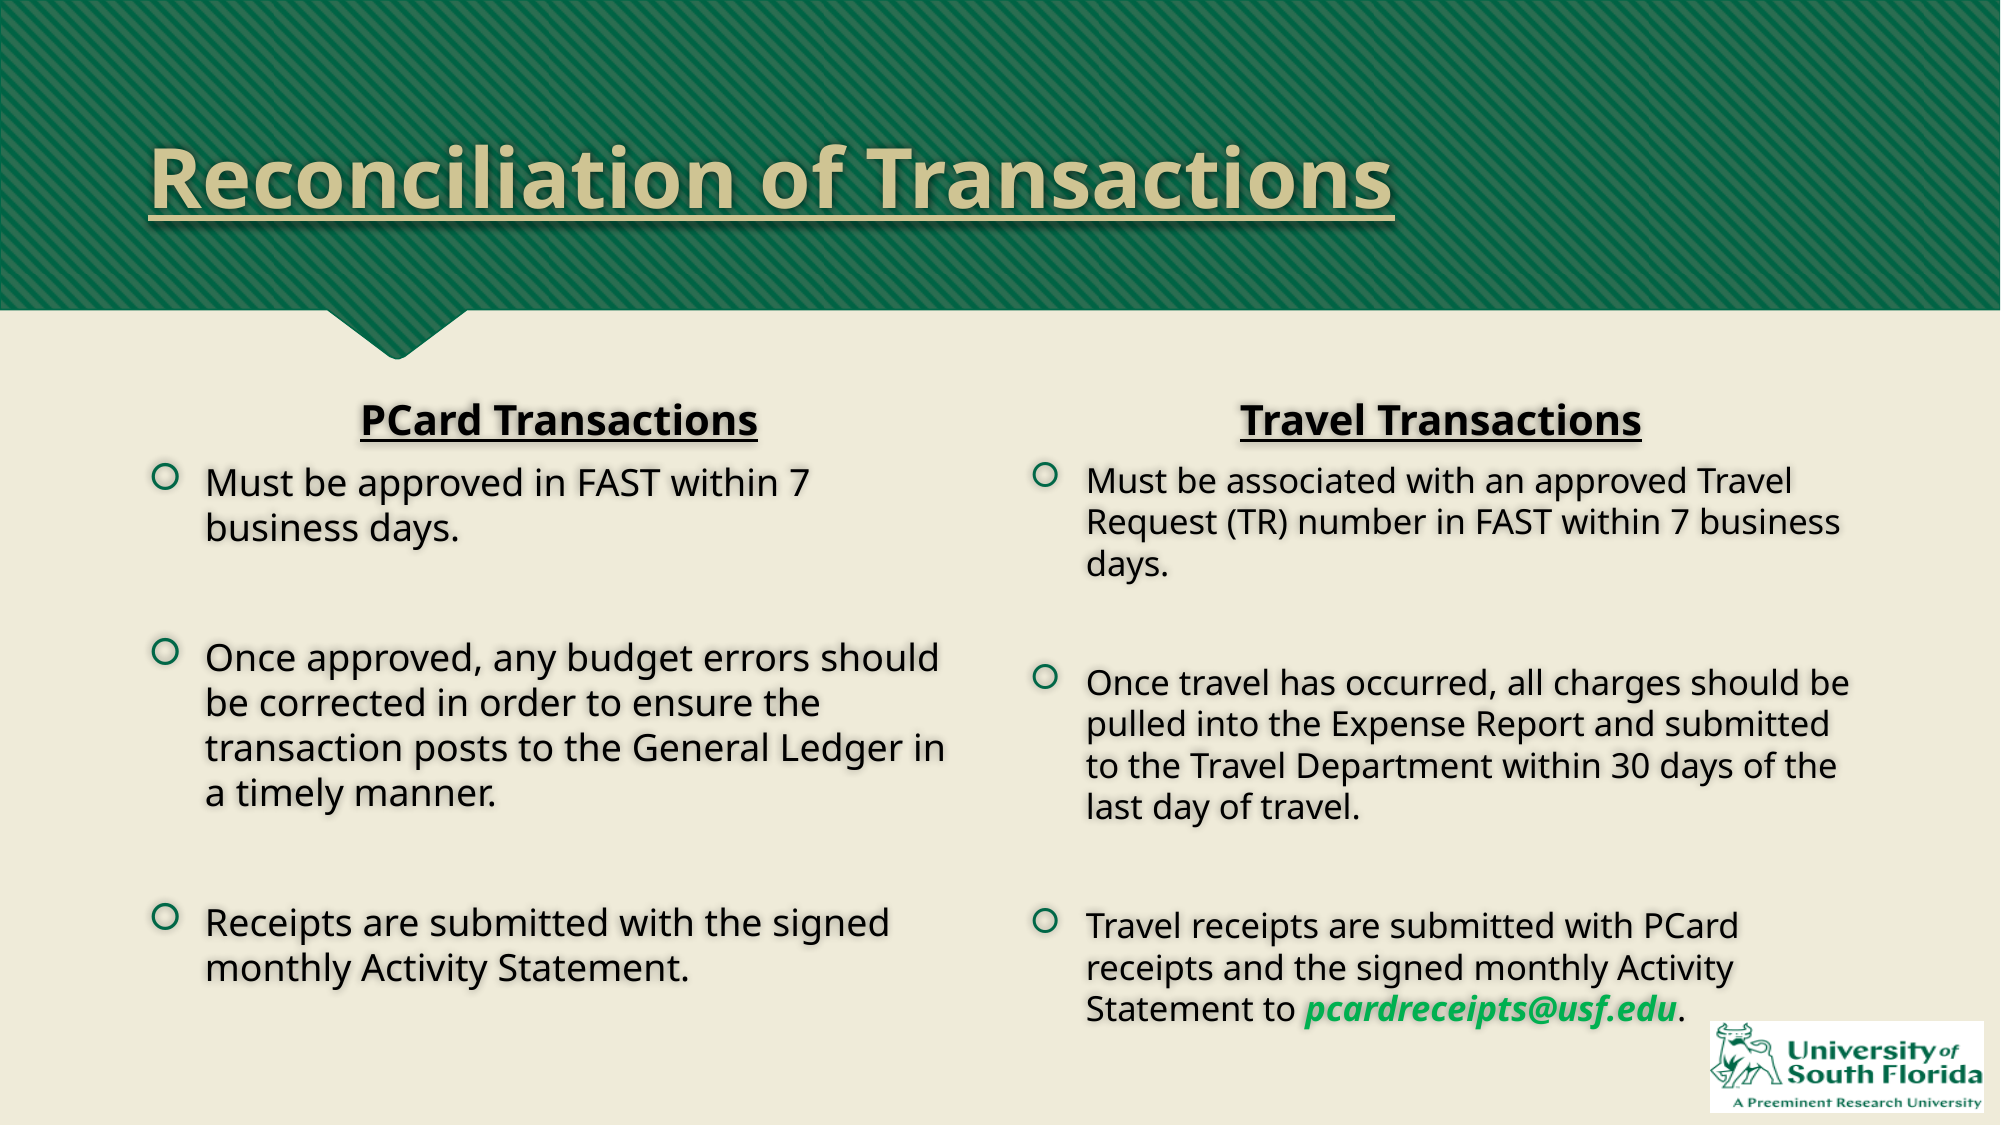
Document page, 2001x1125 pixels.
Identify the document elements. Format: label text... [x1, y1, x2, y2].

title Reconciliation of Transactions [132, 73, 1868, 233]
list PCard Transactions [133, 356, 985, 445]
list Must be associated with an approved Travel Request (TR) number in FAST within 7 business days. Once travel has occurred, all charges should be pulled into the Expense Report and submitted to the Travel Department within 30 days of the last day of travel. Travel receipts are submitted with PCard receipts and the signed monthly Activity Statement to pcardreceipts@usf.edu. [1014, 451, 1868, 1041]
list Travel Transactions [1014, 356, 1868, 445]
picture [1709, 1020, 1984, 1113]
list Must be approved in FAST within 7 business days. Once approved, any budget errors should be corrected in order to ensure the transaction posts to the General Ledger in a timely manner. Receipts are submitted with the signed monthly Activity Statement. [133, 451, 985, 1041]
